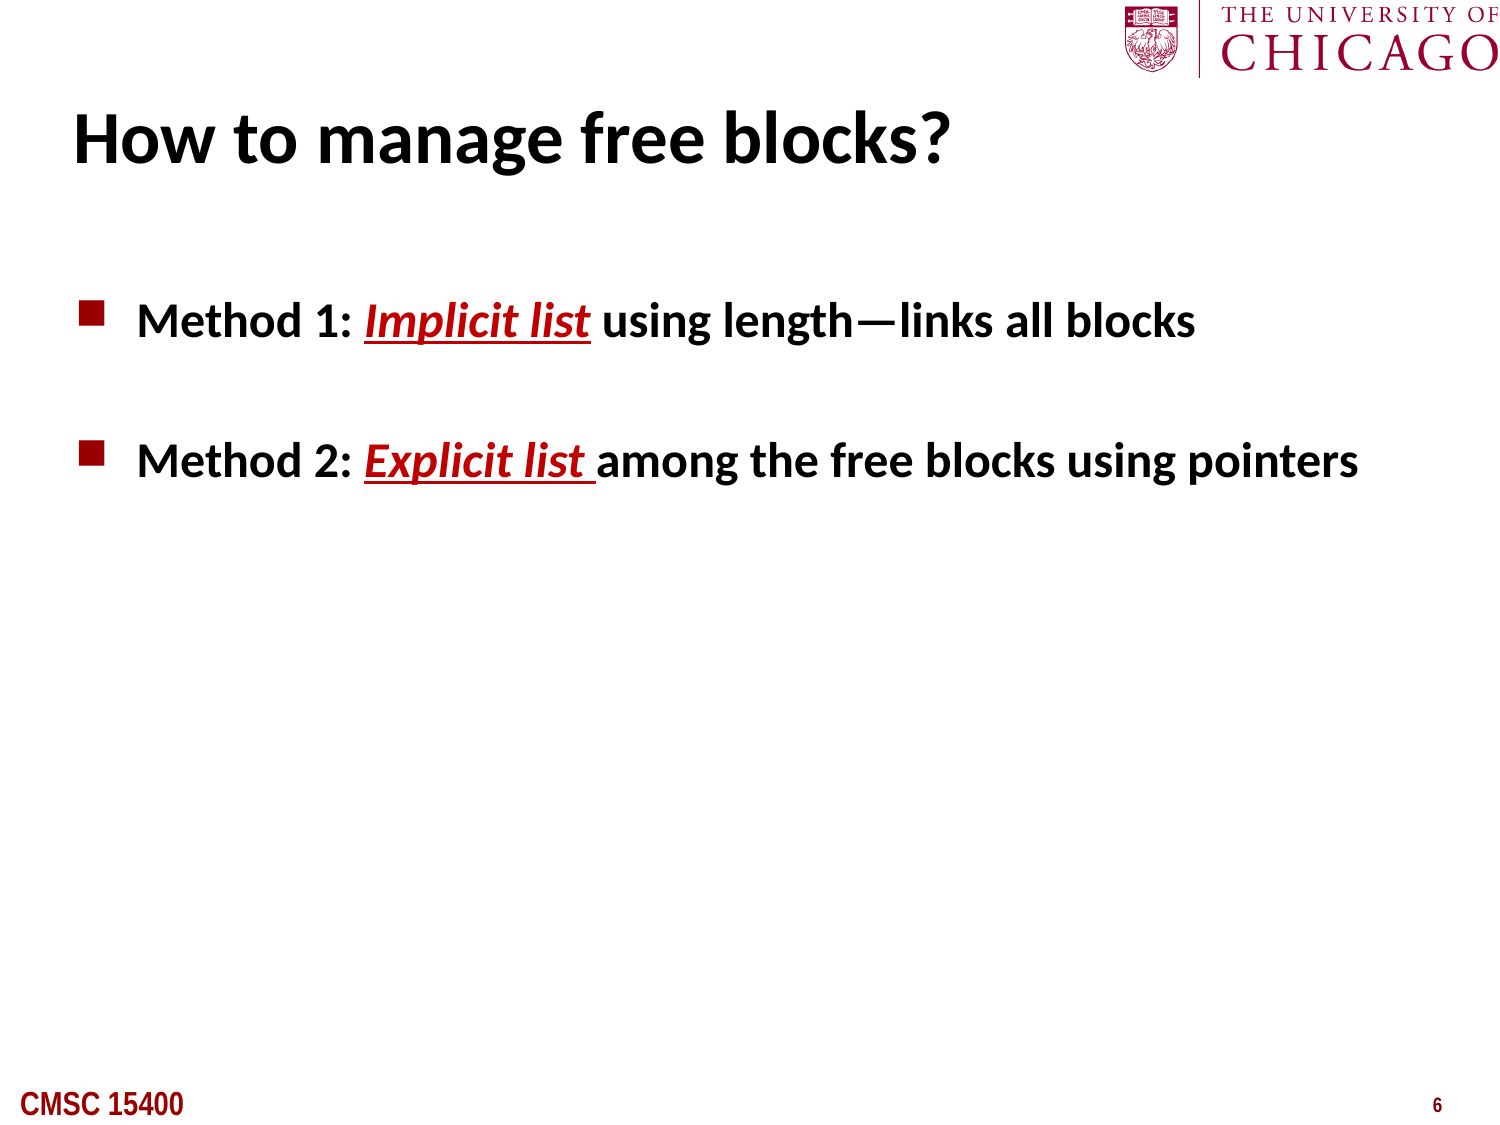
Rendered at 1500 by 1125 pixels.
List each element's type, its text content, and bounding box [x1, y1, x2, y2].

title How to manage free blocks? [58, 71, 1475, 197]
list Method 1: Implicit list using length—links all blocks Method 2: Explicit list among the free blocks using pointers [64, 279, 1426, 1088]
picture [1125, 0, 1498, 78]
